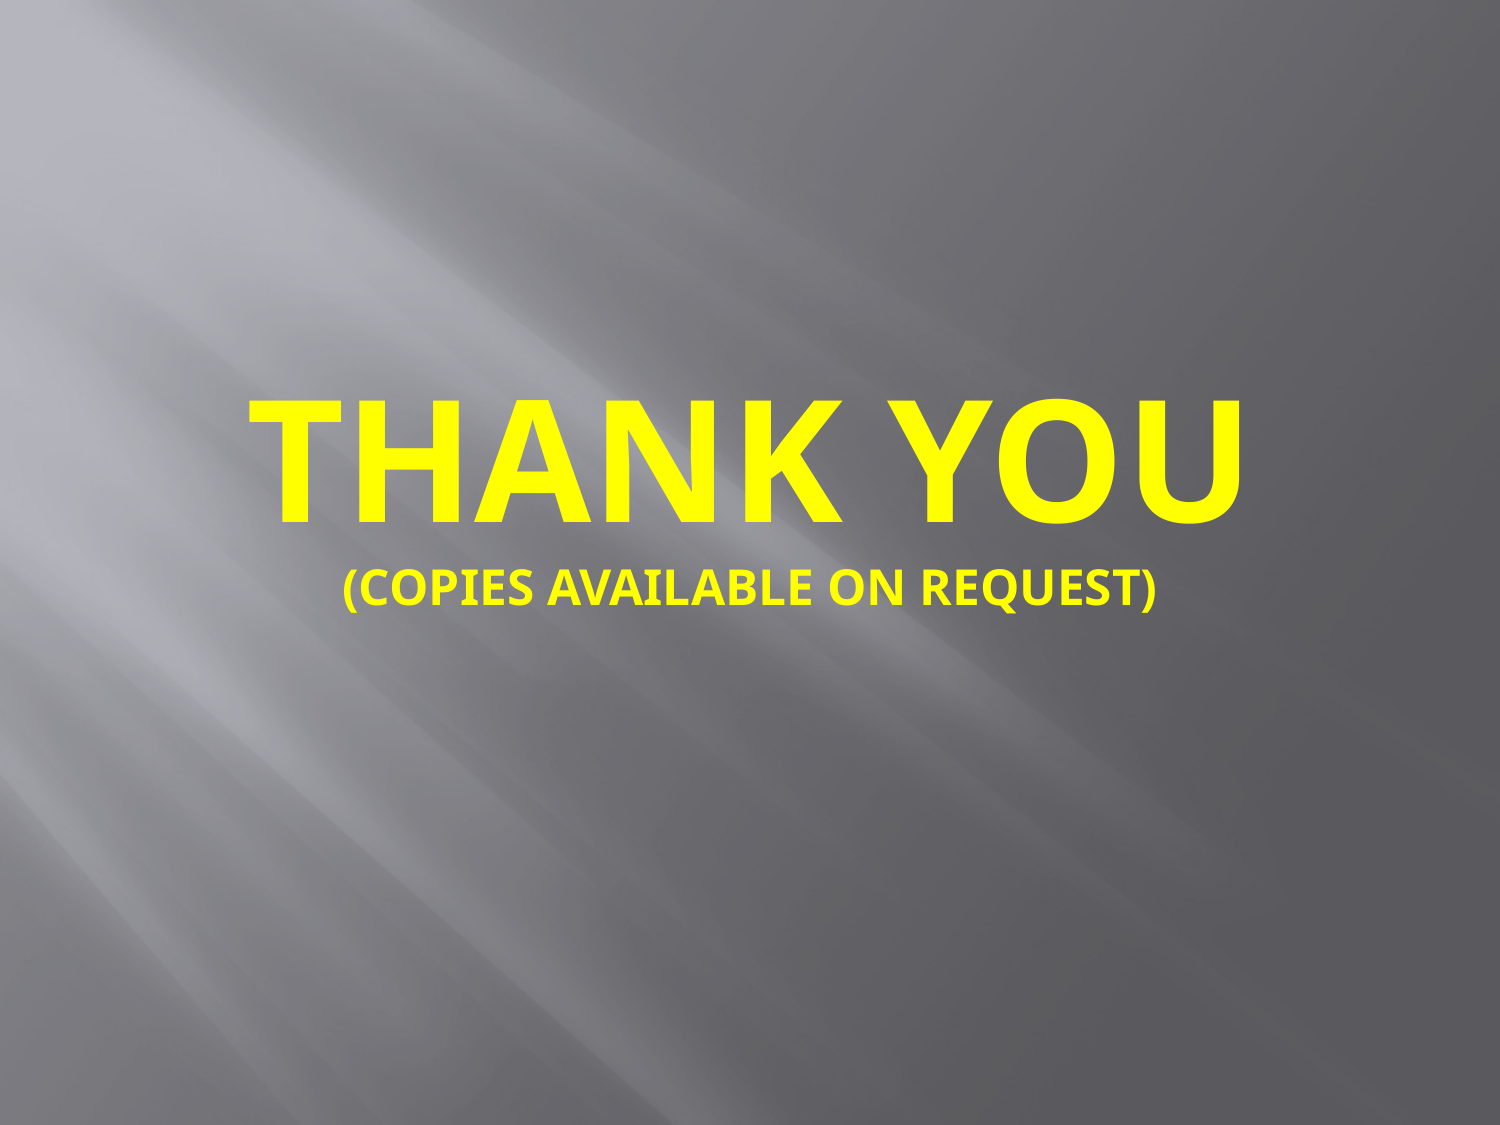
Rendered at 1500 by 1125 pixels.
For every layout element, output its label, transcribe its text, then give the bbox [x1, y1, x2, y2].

title Thank You (Copies available on request) [112, 350, 1388, 616]
